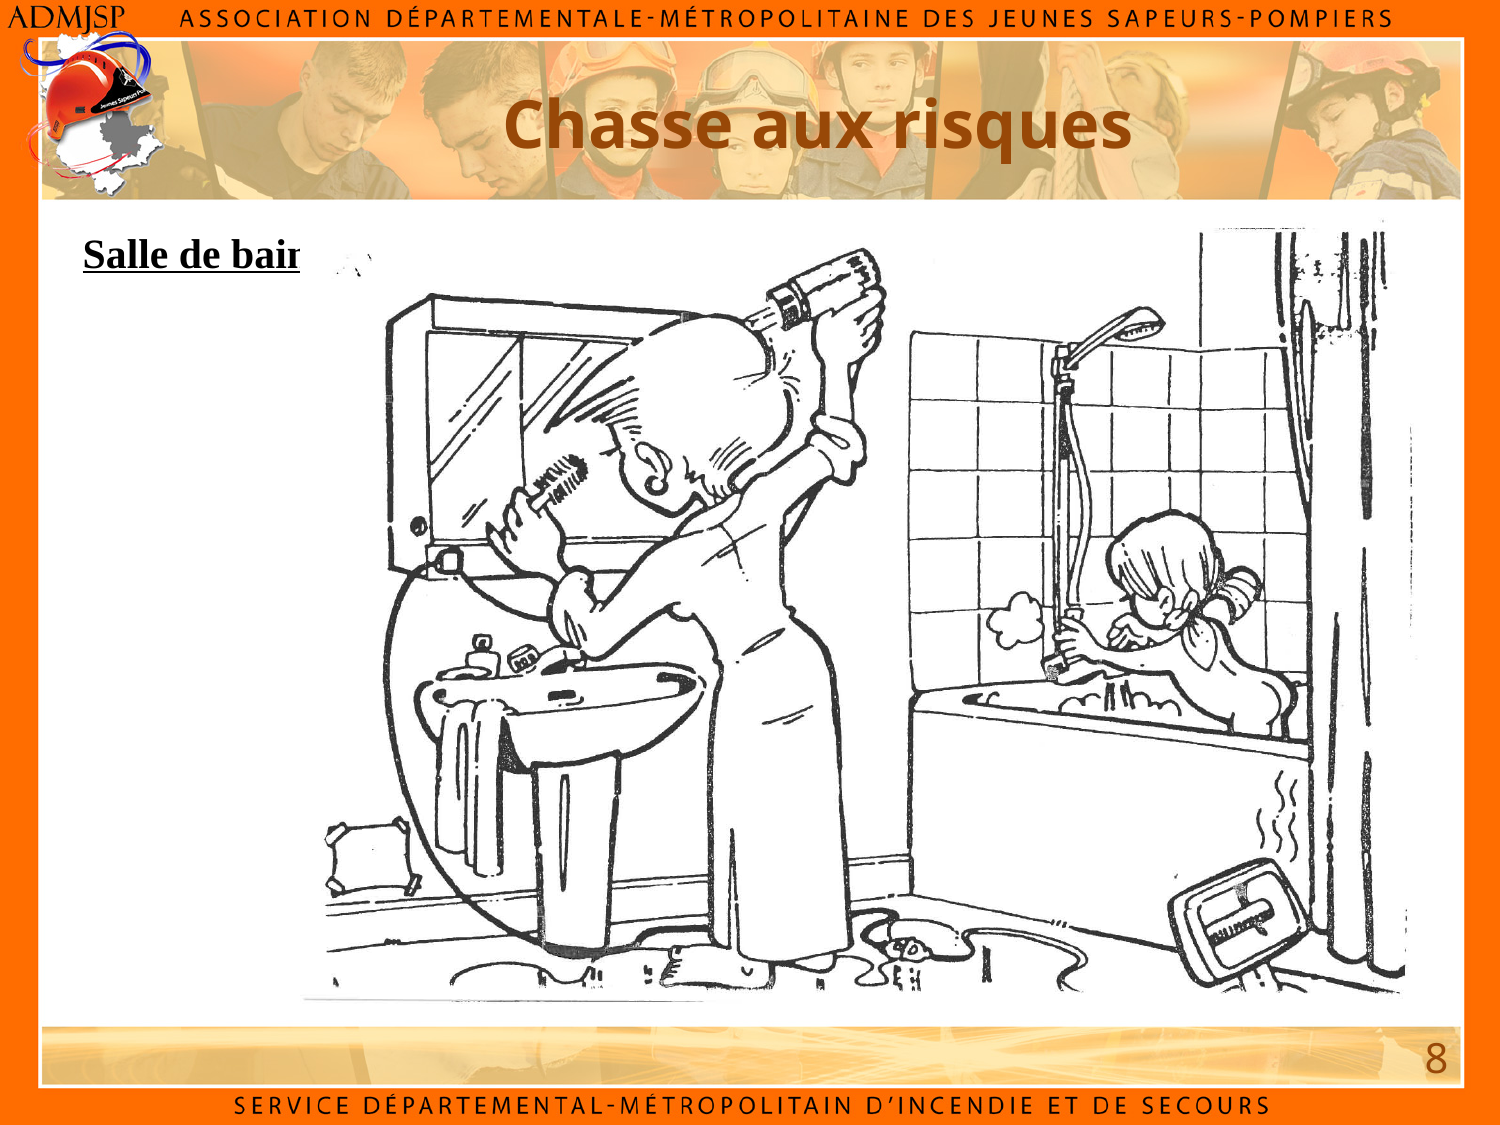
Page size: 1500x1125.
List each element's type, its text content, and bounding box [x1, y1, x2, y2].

text_box 8 [1113, 1029, 1464, 1090]
title Chasse aux risques [183, 45, 1454, 200]
text_box Salle de bains : [67, 215, 295, 285]
picture [0, 0, 1500, 1125]
